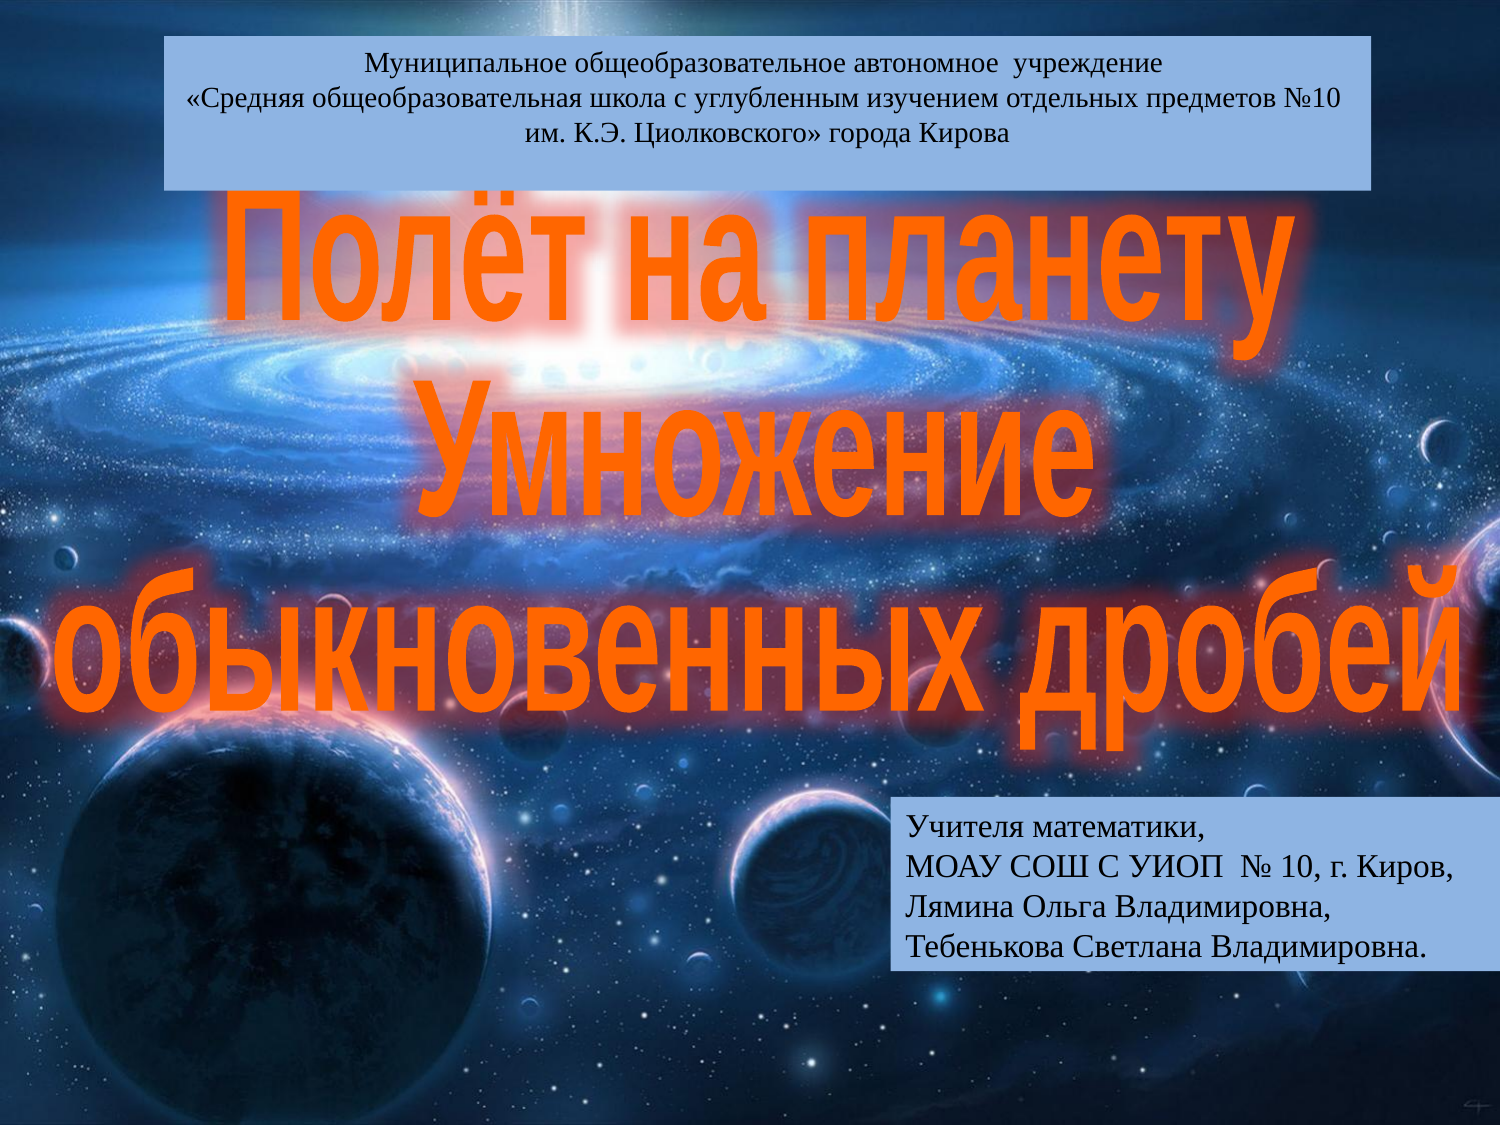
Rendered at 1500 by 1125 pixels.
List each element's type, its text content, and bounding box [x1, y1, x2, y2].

text_box Учителя математики, МОАУ СОШ С УИОП № 10, г. Киров, Лямина Ольга Владимировна, Тебенькова Светлана Владимировна. [890, 796, 1500, 972]
text_box Муниципальное общеобразовательное автономное учреждение «Средняя общеобразовательная школа с углубленным изучением отдельных предметов №10 им. К.Э. Циолковского» города Кирова [164, 36, 1372, 191]
picture [0, 0, 1500, 1125]
